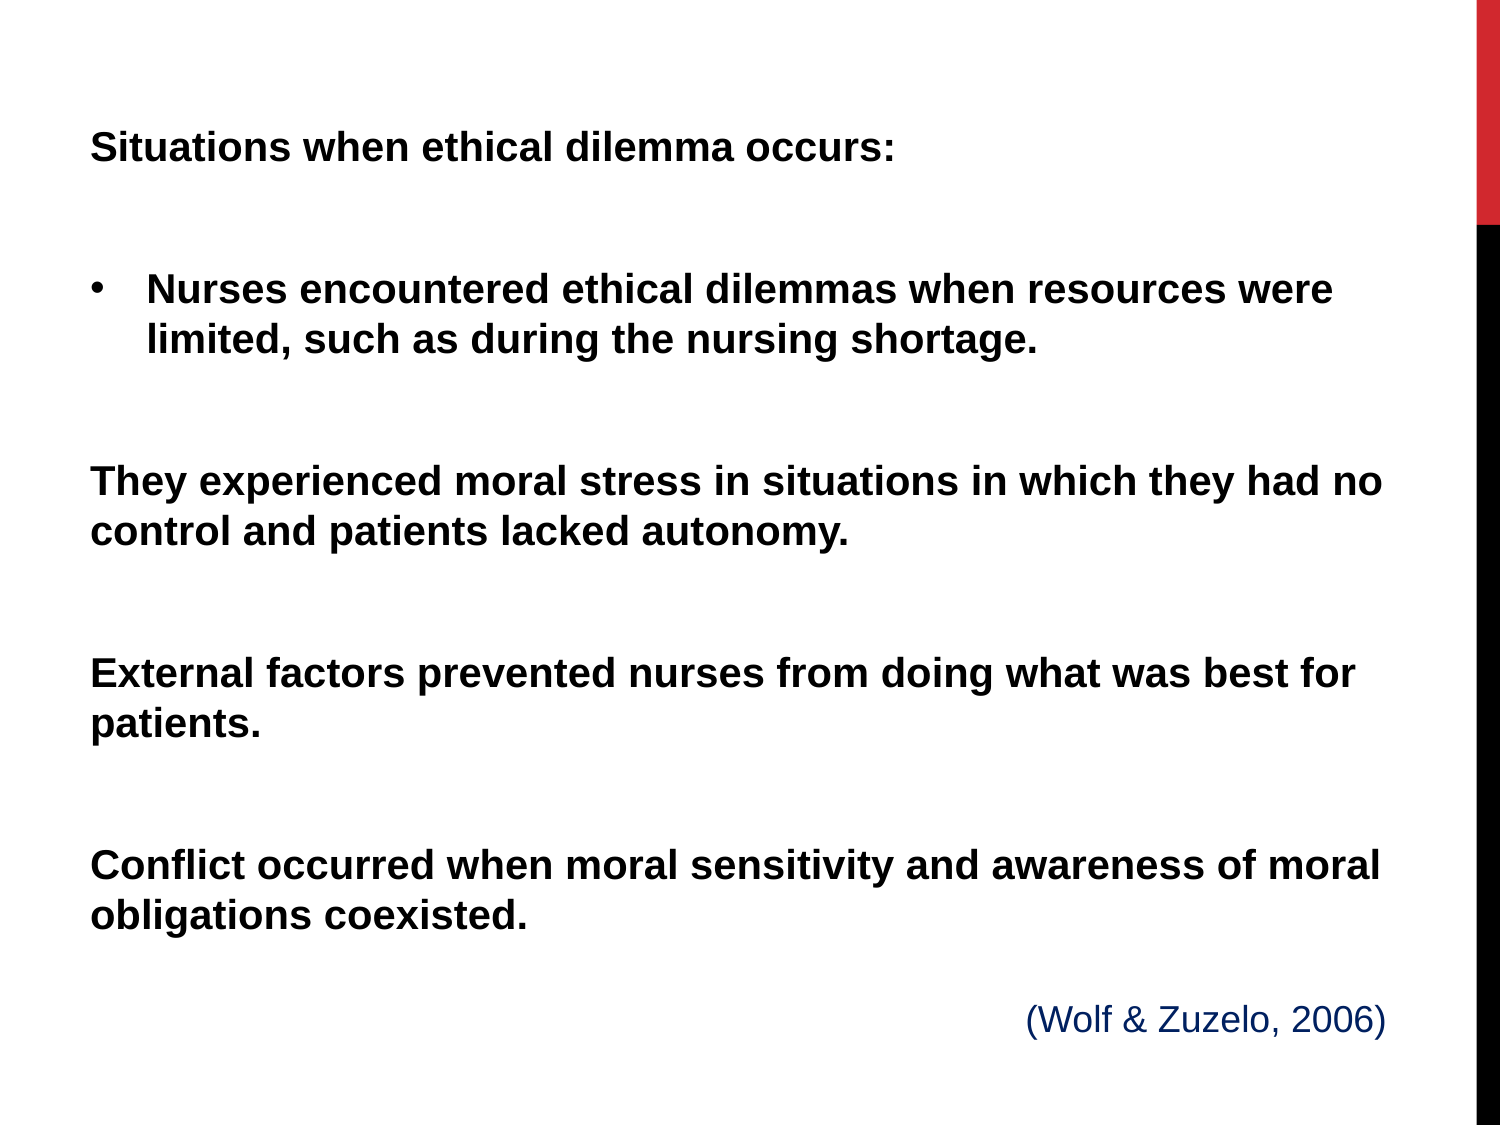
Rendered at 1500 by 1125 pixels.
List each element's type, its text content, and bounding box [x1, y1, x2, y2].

list Situations when ethical dilemma occurs: Nurses encountered ethical dilemmas when resources were limited, such as during the nursing shortage. They experienced moral stress in situations in which they had no control and patients lacked autonomy. External factors prevented nurses from doing what was best for patients. Conflict occurred when moral sensitivity and awareness of moral obligations coexisted. [75, 112, 1425, 1005]
text_box (Wolf & Zuzelo, 2006) [1010, 987, 1402, 1048]
